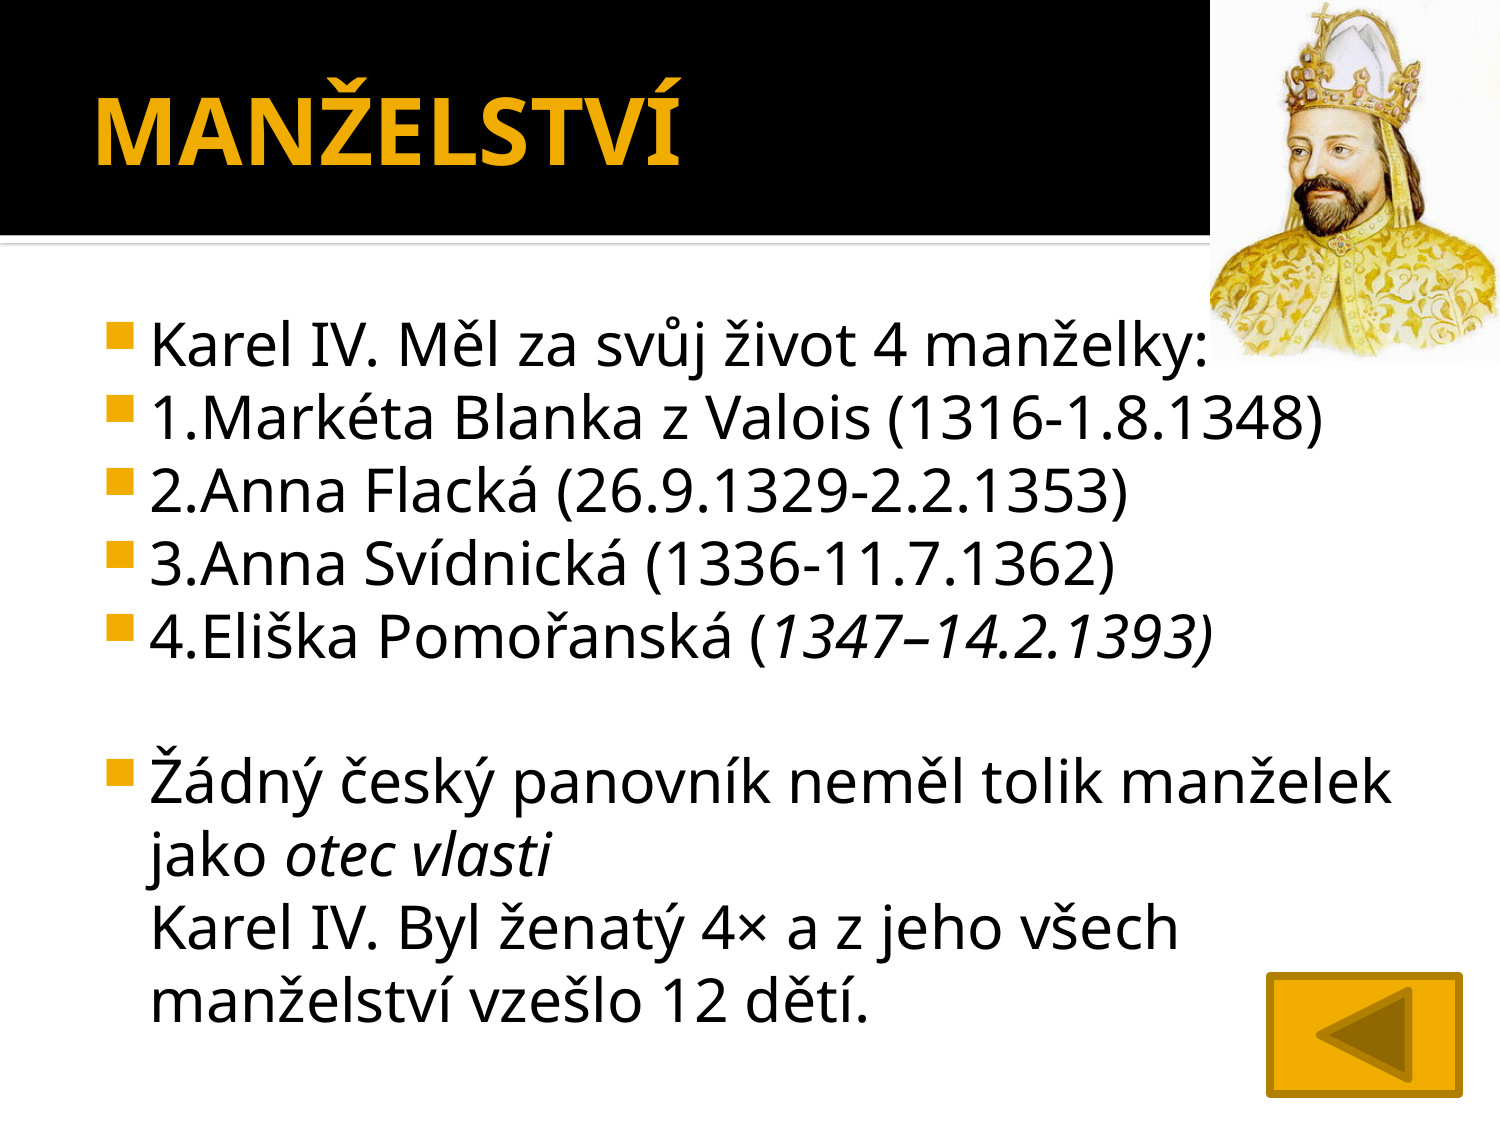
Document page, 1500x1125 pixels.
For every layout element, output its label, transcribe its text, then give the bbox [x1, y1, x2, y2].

list Karel IV. Měl za svůj život 4 manželky: 1.Markéta Blanka z Valois (1316-1.8.1348) 2.Anna Flacká (26.9.1329-2.2.1353) 3.Anna Svídnická (1336-11.7.1362) 4.Eliška Pomořanská (1347–14.2.1393) Žádný český panovník neměl tolik manželek jako otec vlasti Karel IV. Byl ženatý 4× a z jeho všech manželství vzešlo 12 dětí. [75, 291, 1425, 1050]
text_box [1266, 972, 1463, 1098]
picture [1210, 0, 1500, 362]
title MANŽELSTVÍ [75, 25, 1204, 231]
